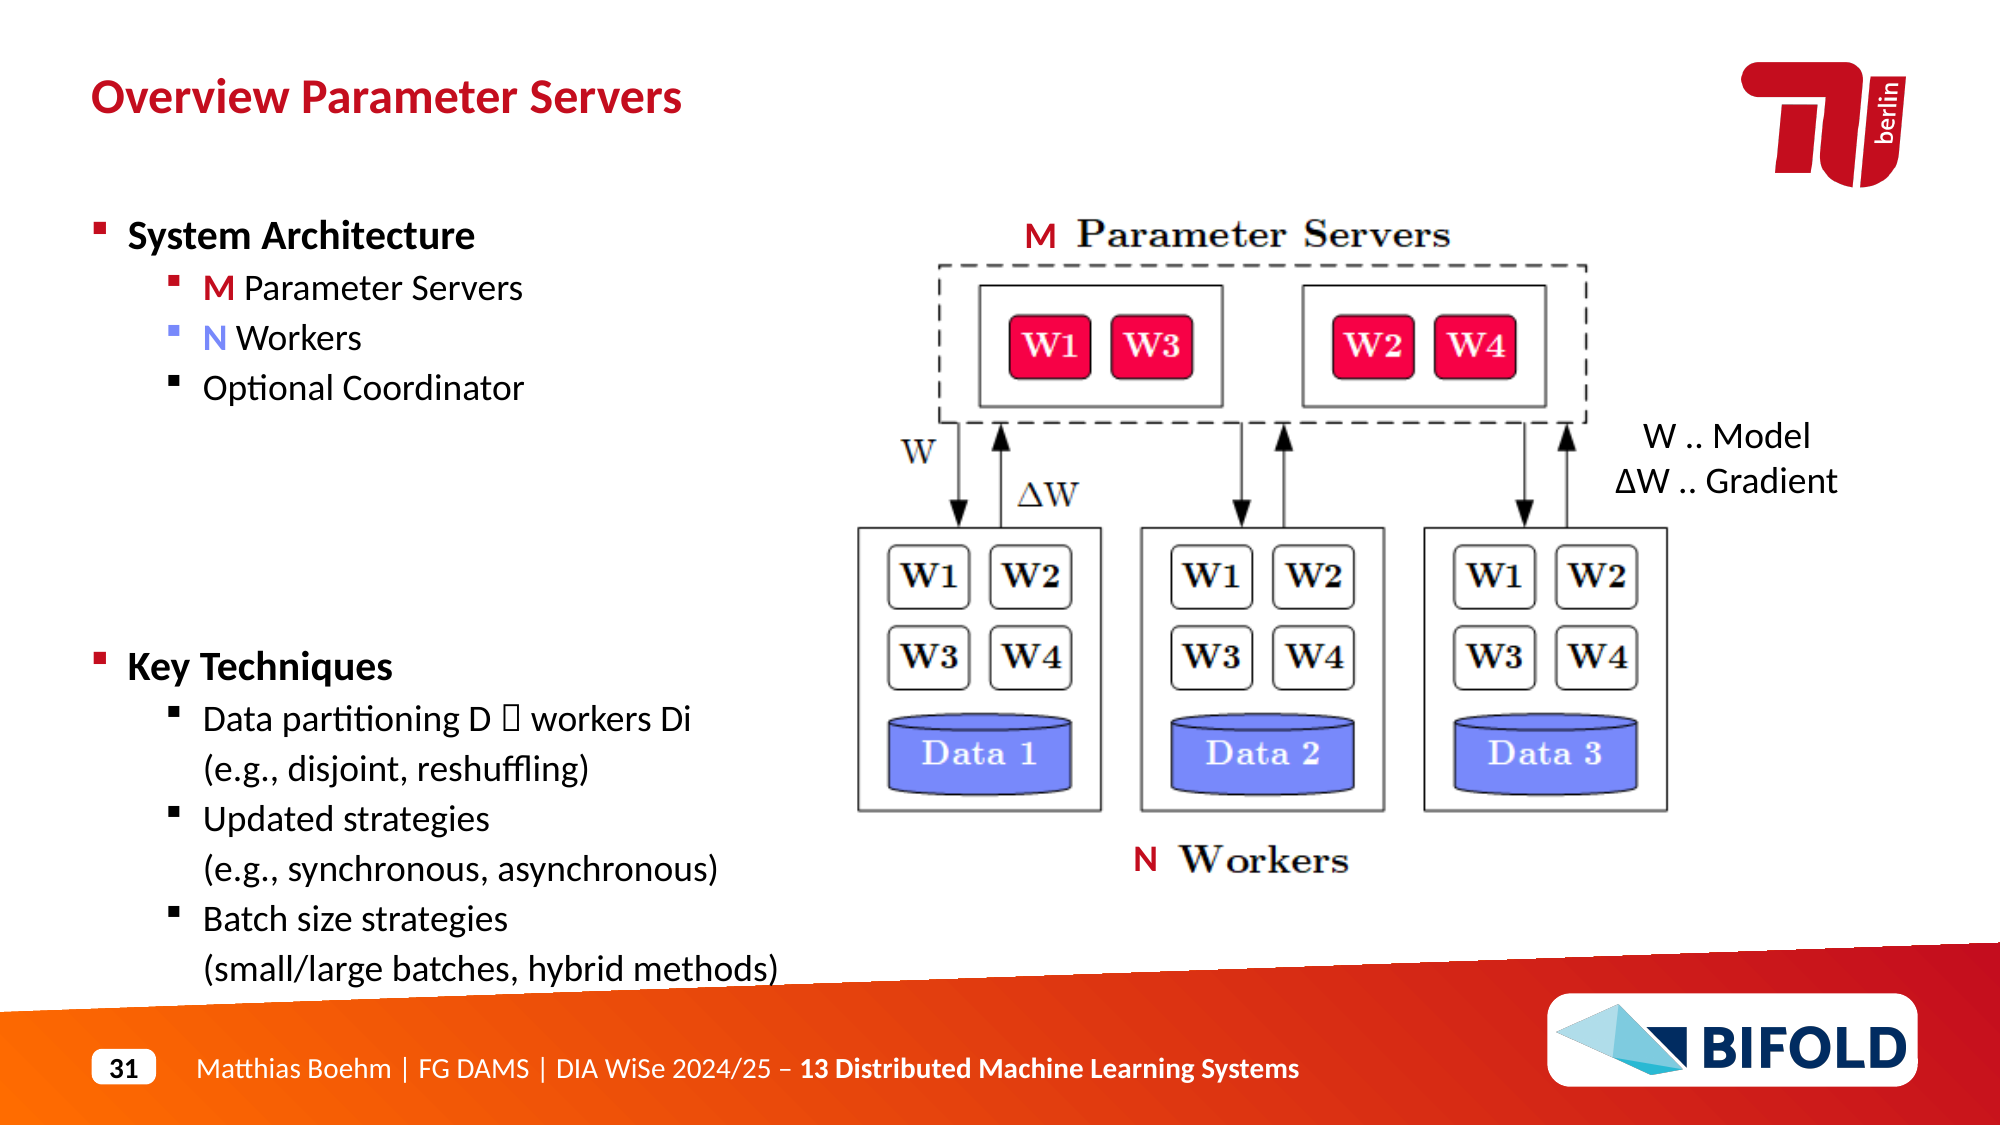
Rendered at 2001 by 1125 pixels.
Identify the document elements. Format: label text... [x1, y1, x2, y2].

list System Architecture M Parameter Servers N Workers Optional Coordinator Key Techniques Data partitioning D  workers Di (e.g., disjoint, reshuffling) Updated strategies (e.g., synchronous, asynchronous) Batch size strategies (small/large batches, hybrid methods) [90, 208, 1908, 948]
picture [856, 199, 1670, 904]
picture [1741, 62, 1906, 188]
text_box W .. Model ΔW .. Gradient [1670, 403, 1845, 509]
picture [1556, 1004, 1906, 1075]
list Overview Parameter Servers [91, 65, 1455, 183]
